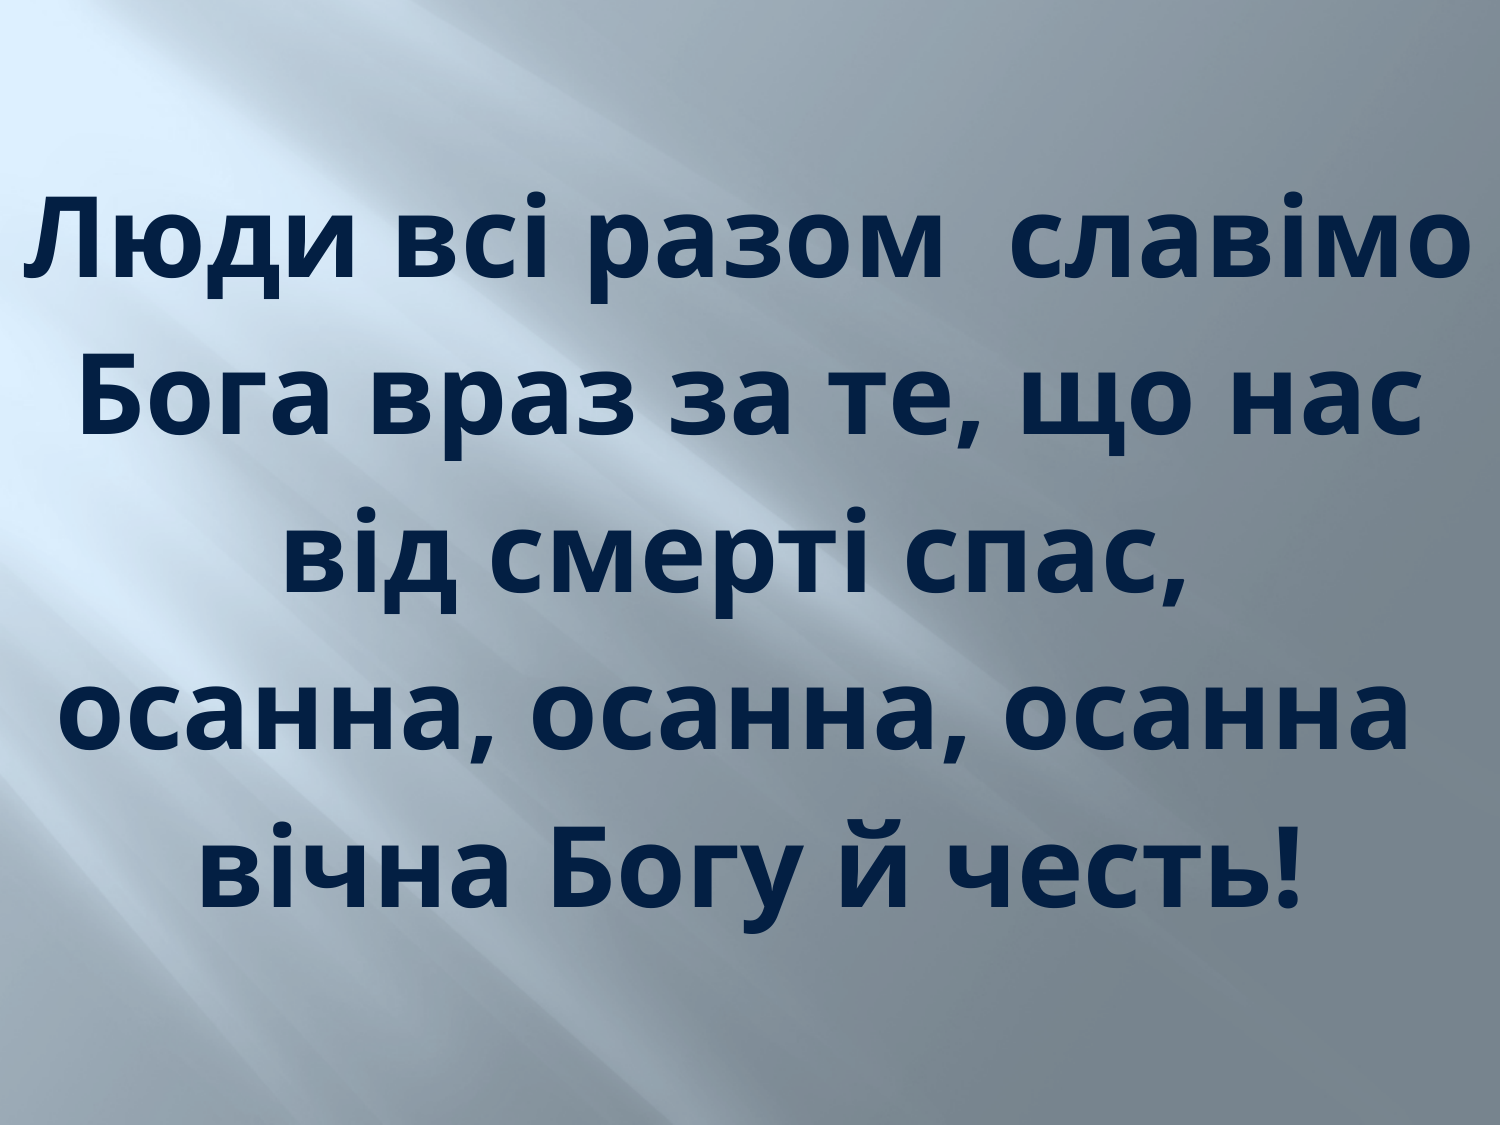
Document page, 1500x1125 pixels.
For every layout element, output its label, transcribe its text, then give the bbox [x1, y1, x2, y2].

list Люди всі разом славімо Бога враз за те, що нас від смерті спас, осанна, осанна, осанна вічна Богу й честь! [0, 0, 1500, 1125]
